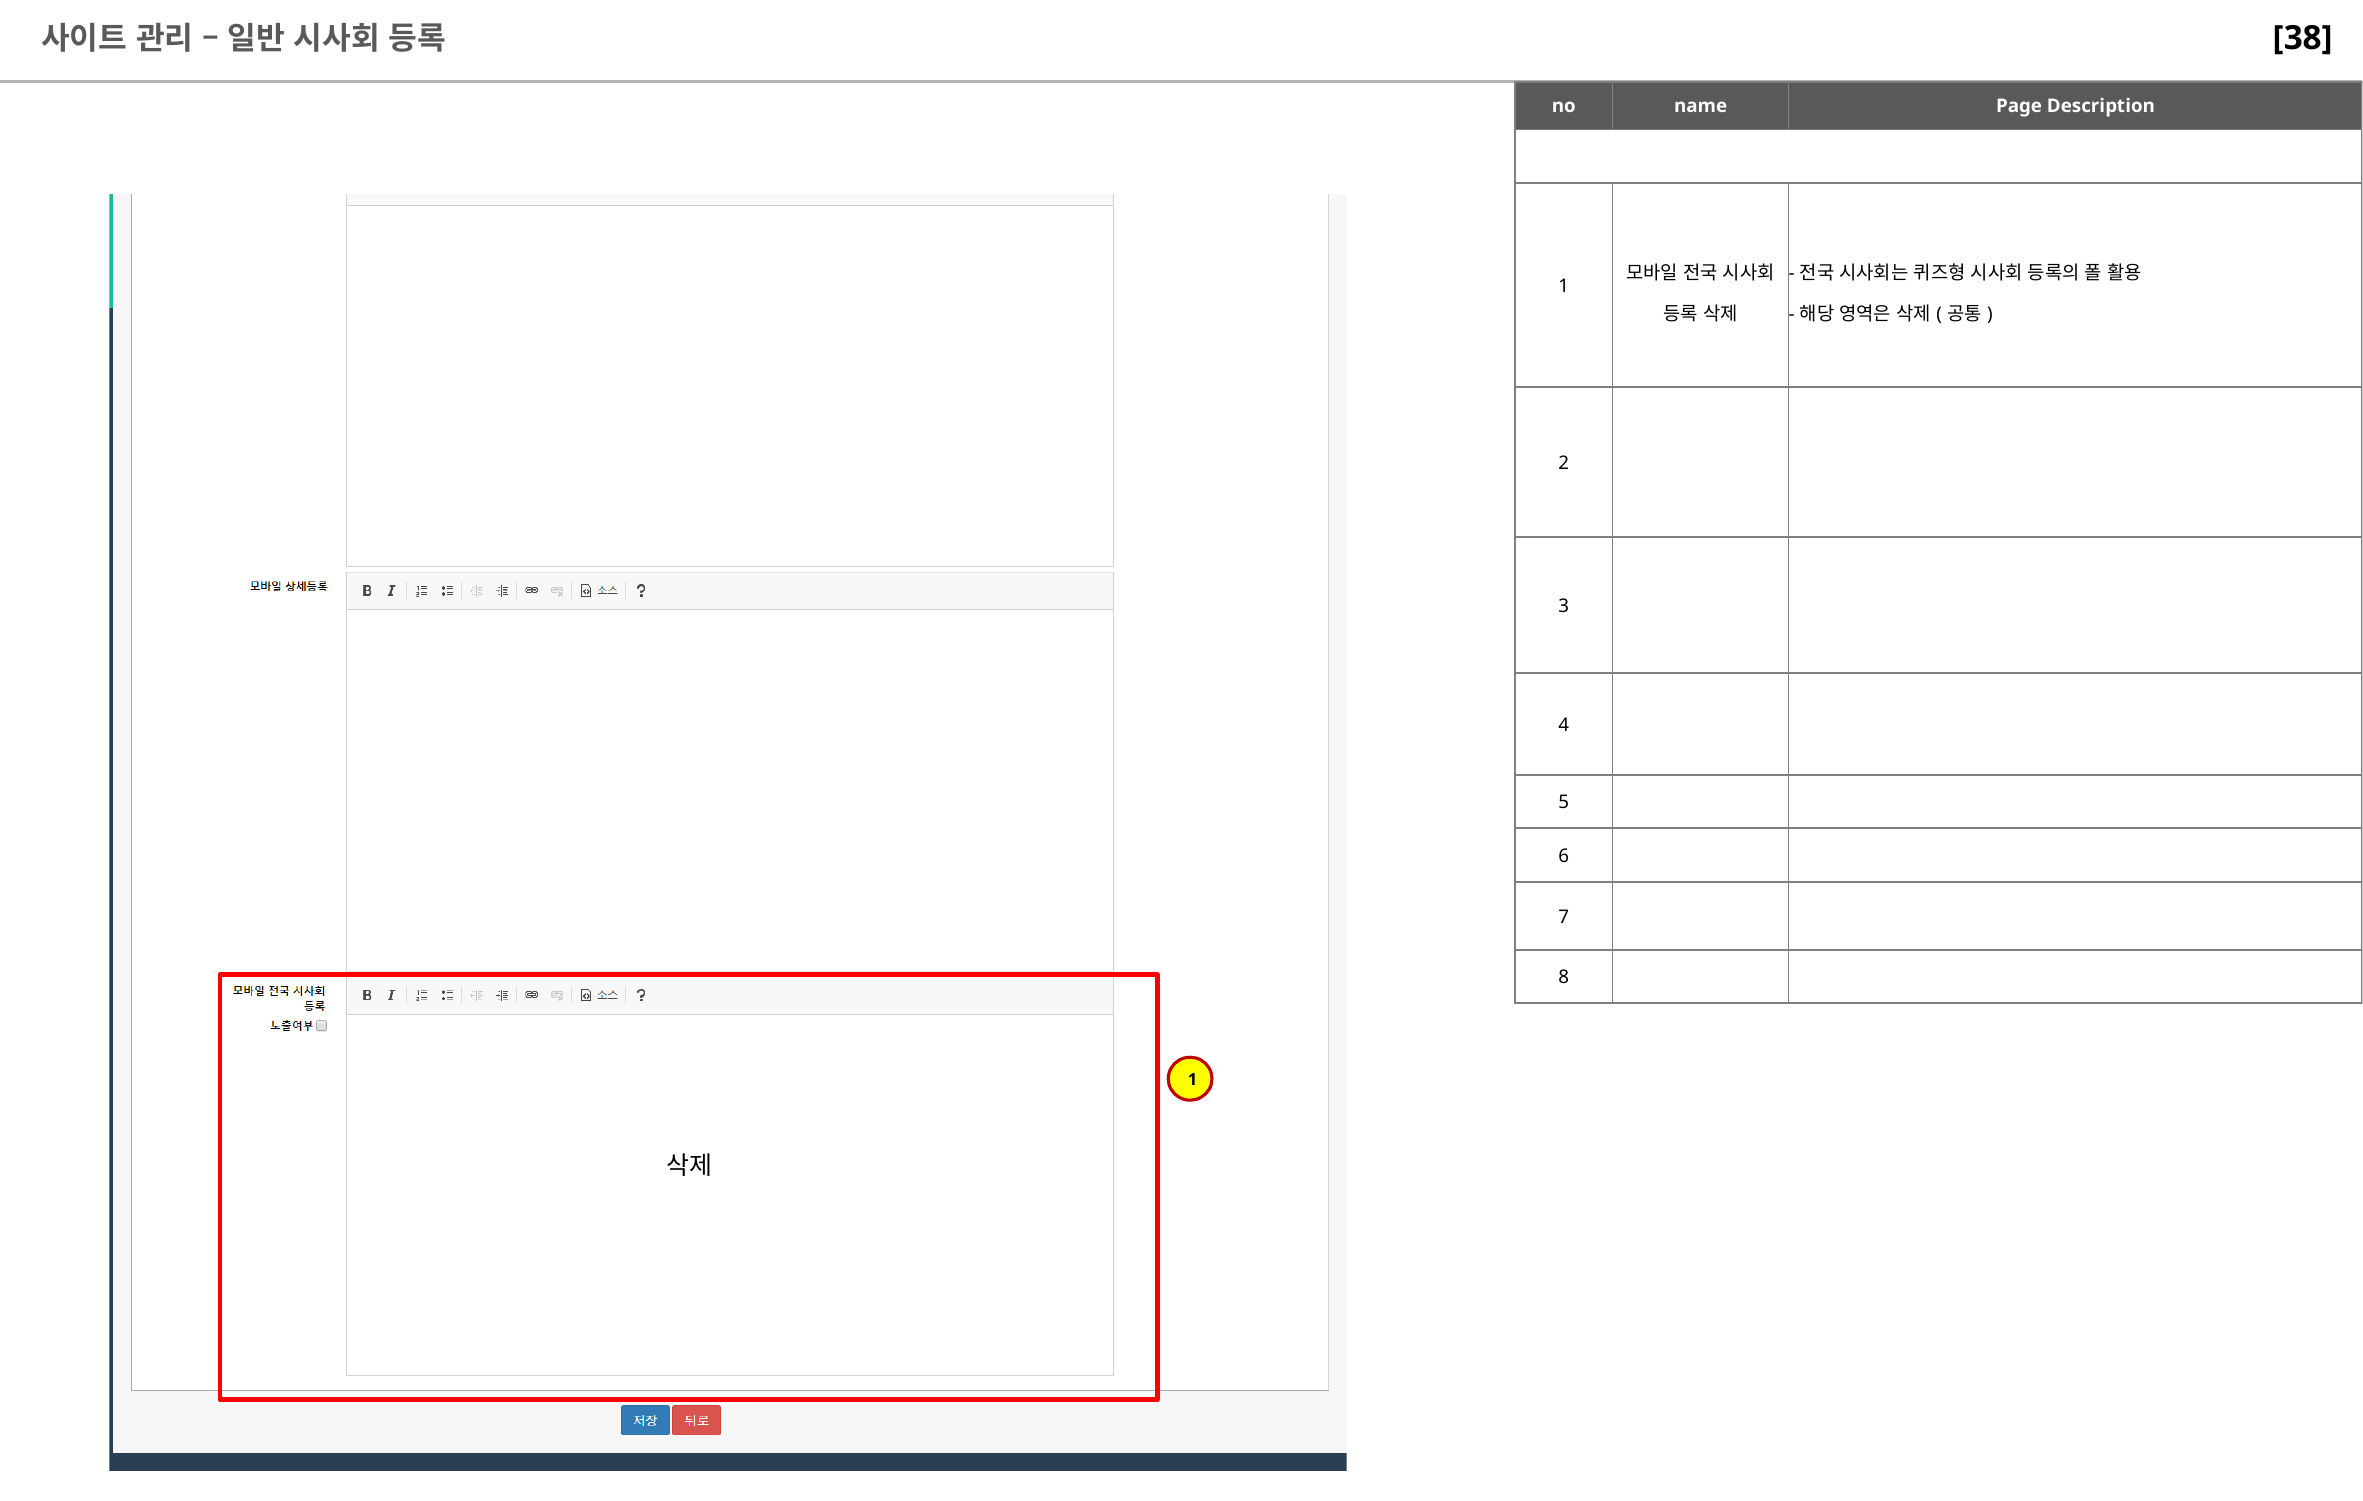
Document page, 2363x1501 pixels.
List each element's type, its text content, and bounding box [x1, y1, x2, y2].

table_cell [1613, 674, 1788, 774]
table_cell 5 [1516, 776, 1612, 827]
picture [108, 194, 1347, 1472]
table_cell 모바일 전국 시사회 등록 삭제 [1613, 184, 1788, 386]
table_cell 6 [1516, 829, 1612, 881]
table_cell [1613, 951, 1788, 1002]
slide_number [38] [2253, 6, 2352, 76]
table_cell 7 [1516, 883, 1612, 949]
table_cell [1613, 829, 1788, 881]
table_header no [1516, 93, 1612, 129]
table_cell 1 [1516, 184, 1612, 386]
table_cell 4 [1516, 674, 1612, 774]
table_cell [1789, 388, 2361, 536]
text_box 사이트 관리 – 일반 시사회 등록 [17, 6, 1766, 68]
table_cell [1789, 776, 2361, 827]
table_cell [1789, 883, 2361, 949]
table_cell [1789, 951, 2361, 1002]
table_cell -전국 시사회는 퀴즈형 시사회 등록의 폴 활용 -해당 영역은 삭제(공통) [1789, 184, 2361, 386]
table_cell [1516, 130, 2361, 182]
table_cell [1789, 674, 2361, 774]
table_cell 2 [1516, 388, 1612, 536]
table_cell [1516, 951, 1612, 1002]
table_cell [1613, 388, 1788, 536]
table_cell [1613, 776, 1788, 827]
table_cell [1789, 538, 2361, 672]
table_cell [1613, 538, 1788, 672]
table_cell 3 [1516, 538, 1612, 672]
table_header Page Description [1789, 91, 2361, 129]
table_header name [1613, 93, 1788, 129]
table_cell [1613, 883, 1788, 949]
table_cell [1789, 829, 2361, 881]
